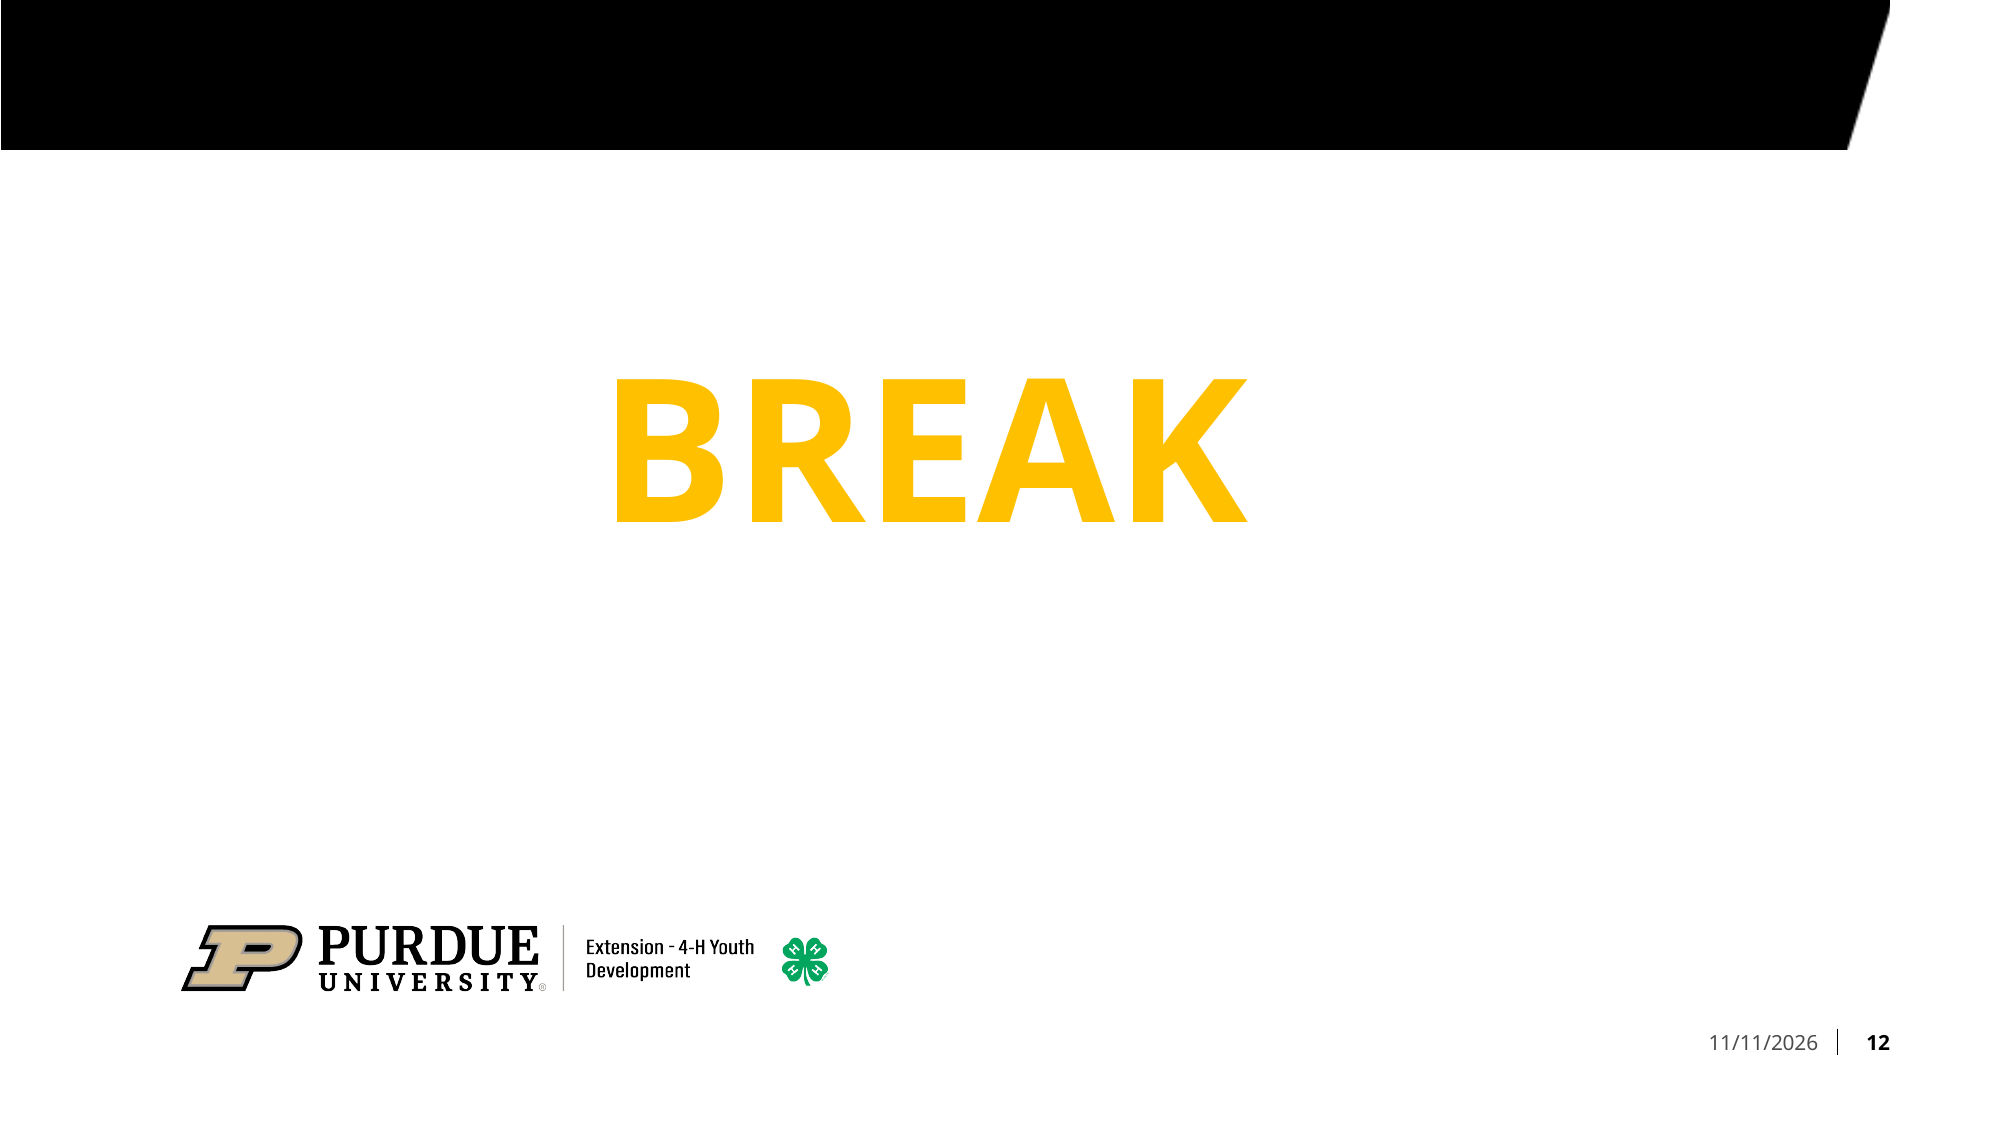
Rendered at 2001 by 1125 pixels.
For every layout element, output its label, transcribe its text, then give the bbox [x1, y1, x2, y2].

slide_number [1662, 1017, 1834, 1071]
list BREAK [320, 321, 1529, 882]
slide_number 12 [1838, 1013, 1919, 1074]
picture [171, 914, 867, 1003]
